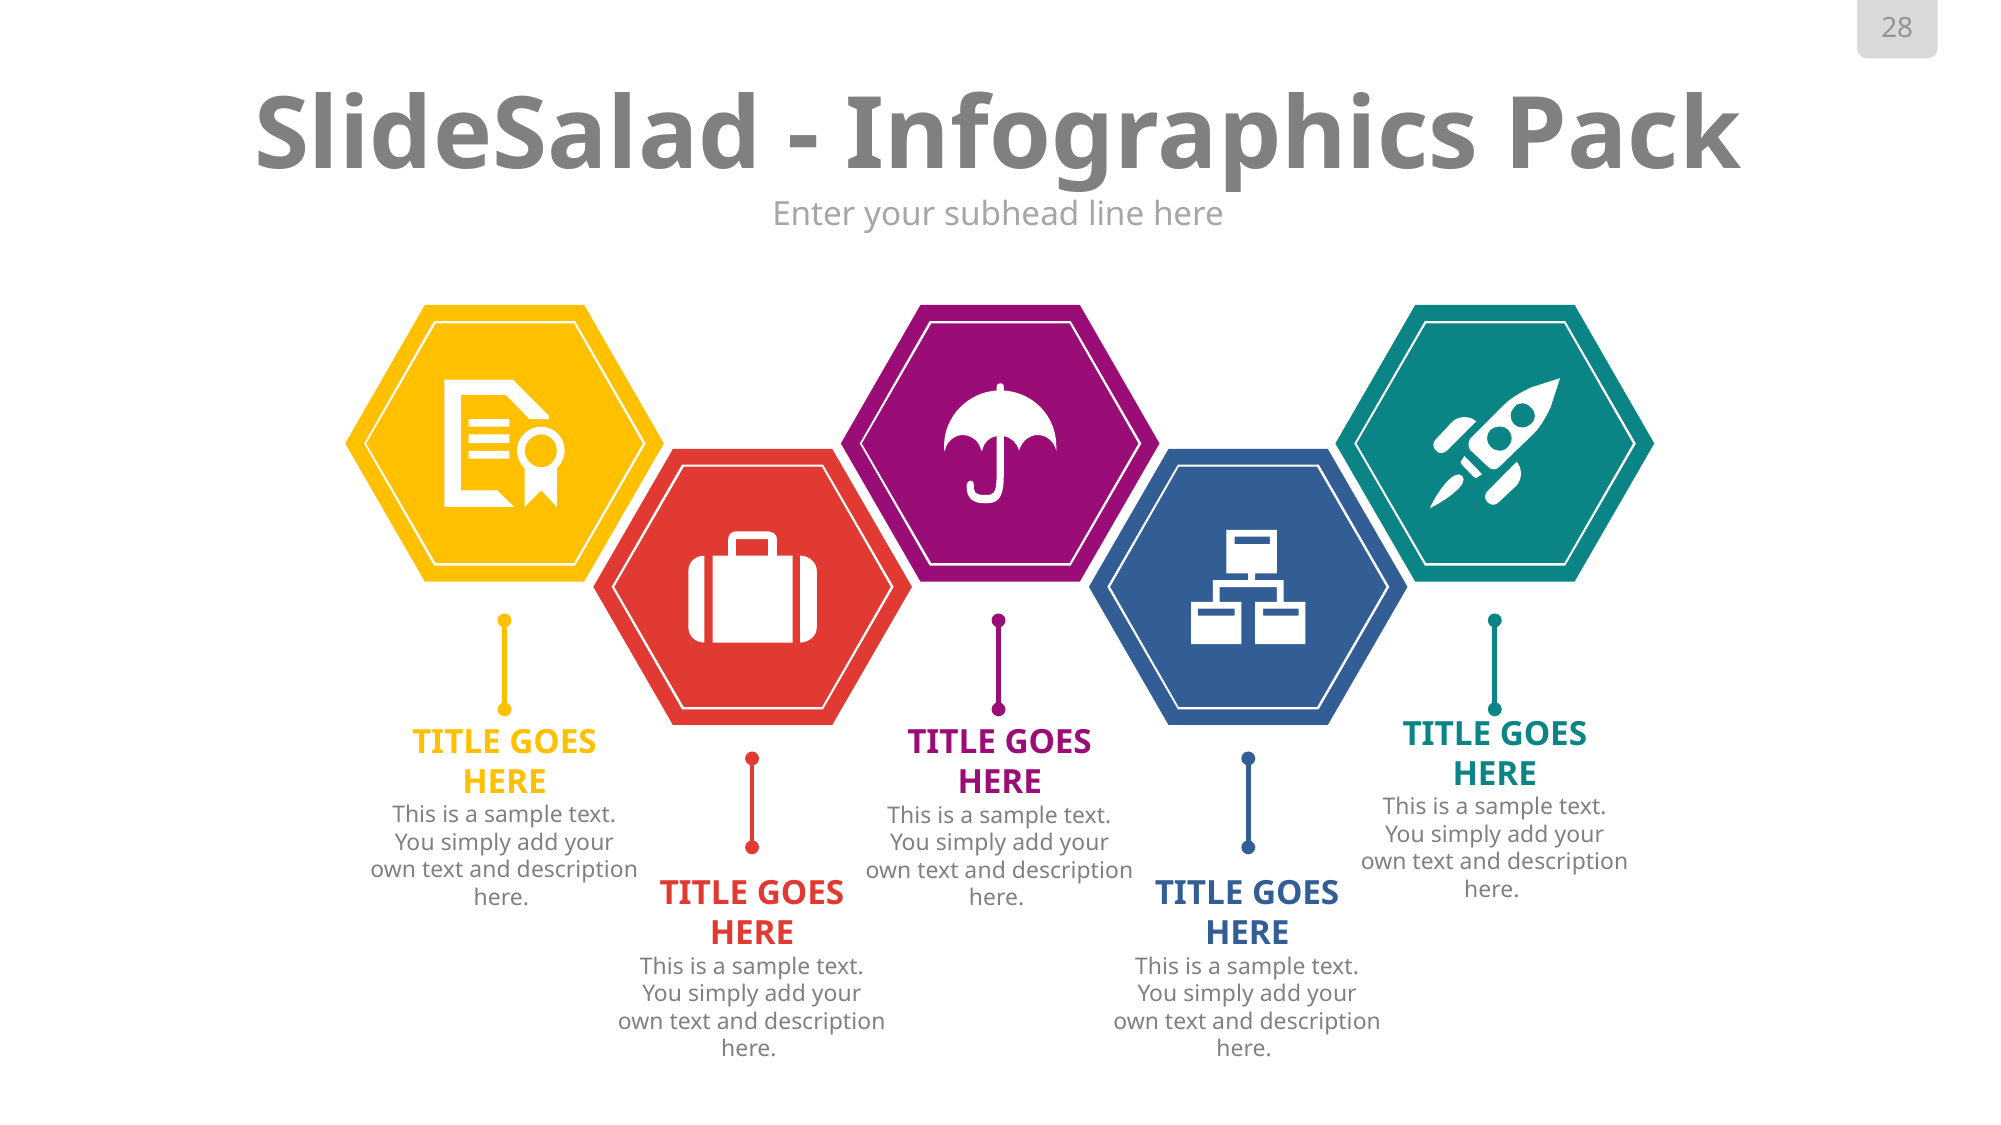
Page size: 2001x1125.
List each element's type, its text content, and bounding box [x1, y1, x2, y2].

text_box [840, 304, 1160, 582]
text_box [1429, 377, 1561, 509]
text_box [688, 531, 817, 643]
text_box TITLE GOES HERE This is a sample text. You simply add your own text and description here. [864, 720, 1135, 911]
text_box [344, 304, 665, 582]
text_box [1335, 304, 1655, 582]
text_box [1088, 448, 1408, 726]
title SlideSalad - Infographics Pack [83, 74, 1914, 183]
text_box TITLE GOES HERE This is a sample text. You simply add your own text and description here. [1112, 871, 1383, 1062]
list Enter your subhead line here [83, 193, 1914, 232]
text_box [444, 379, 565, 508]
text_box TITLE GOES HERE This is a sample text. You simply add your own text and description here. [369, 720, 640, 910]
text_box TITLE GOES HERE This is a sample text. You simply add your own text and description here. [1359, 711, 1630, 902]
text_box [593, 448, 913, 726]
text_box TITLE GOES HERE This is a sample text. You simply add your own text and description here. [617, 871, 887, 1062]
